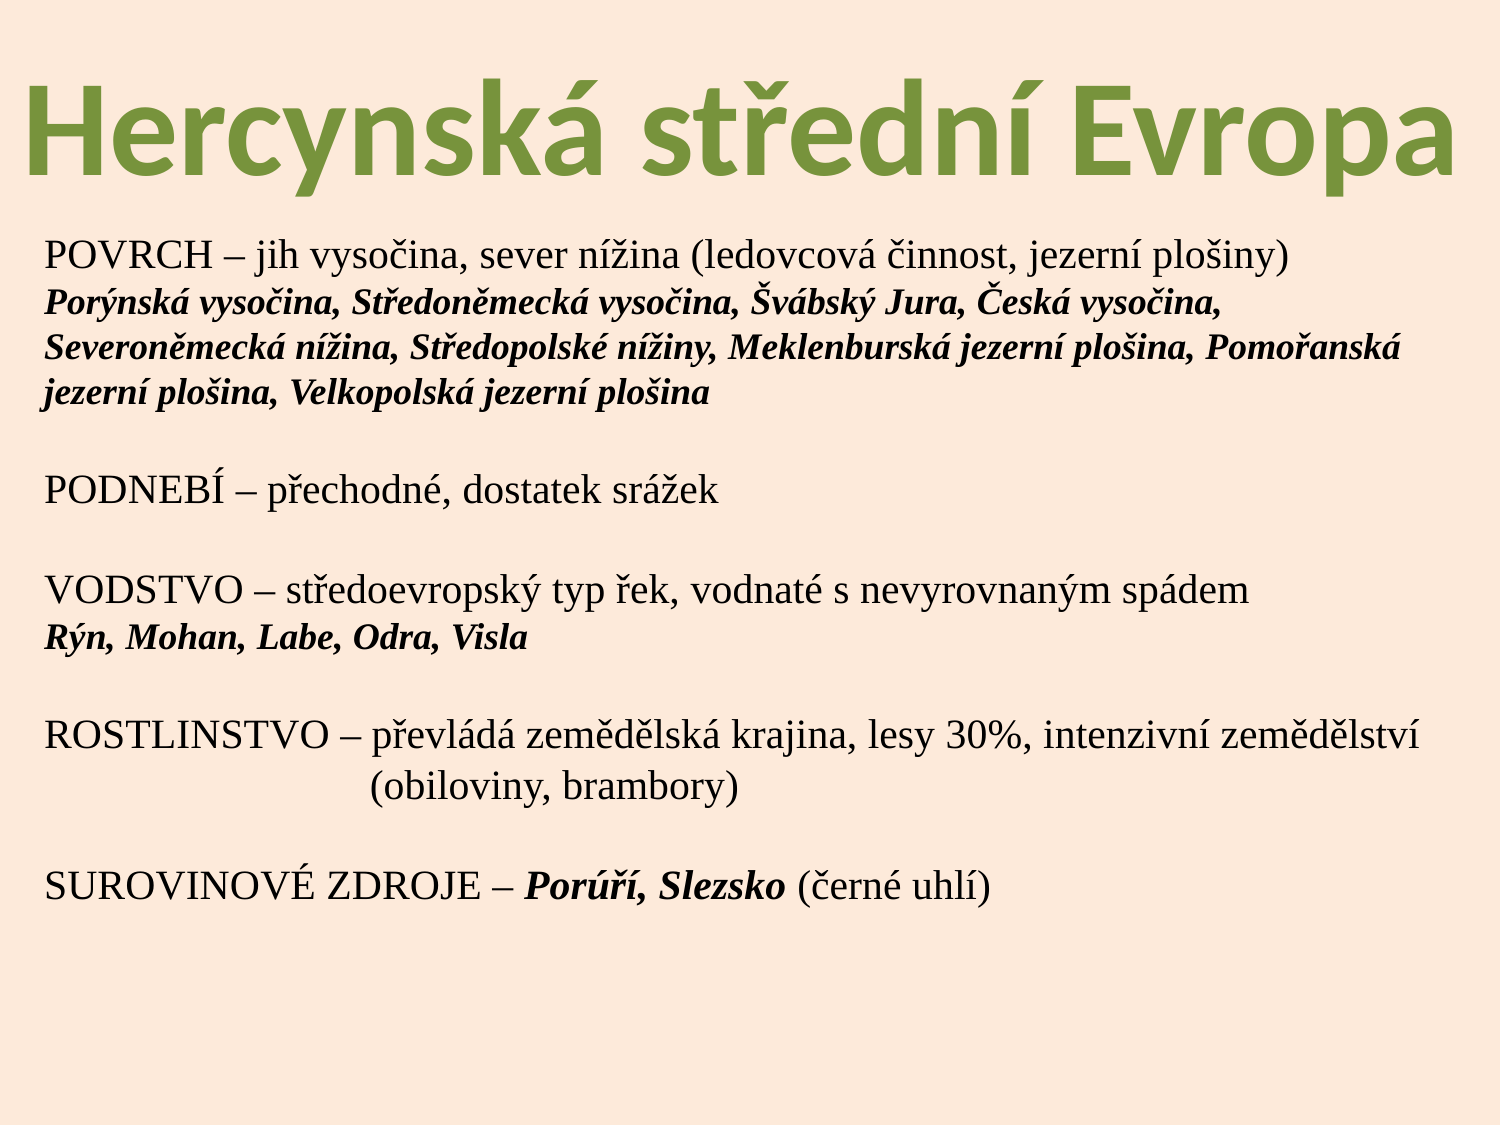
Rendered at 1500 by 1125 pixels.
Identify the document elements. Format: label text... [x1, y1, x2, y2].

text_box POVRCH – jih vysočina, sever nížina (ledovcová činnost, jezerní plošiny) Porýnská vysočina, Středoněmecká vysočina, Švábský Jura, Česká vysočina, Severoněmecká nížina, Středopolské nížiny, Meklenburská jezerní plošina, Pomořanská jezerní plošina, Velkopolská jezerní plošina PODNEBÍ – přechodné, dostatek srážek VODSTVO – středoevropský typ řek, vodnaté s nevyrovnaným spádem Rýn, Mohan, Labe, Odra, Visla ROSTLINSTVO – převládá zemědělská krajina, lesy 30%, intenzivní zemědělství (obiloviny, brambory) SUROVINOVÉ ZDROJE – Porúří, Slezsko (černé uhlí) [29, 219, 1483, 960]
text_box Hercynská střední Evropa [7, 30, 1477, 211]
